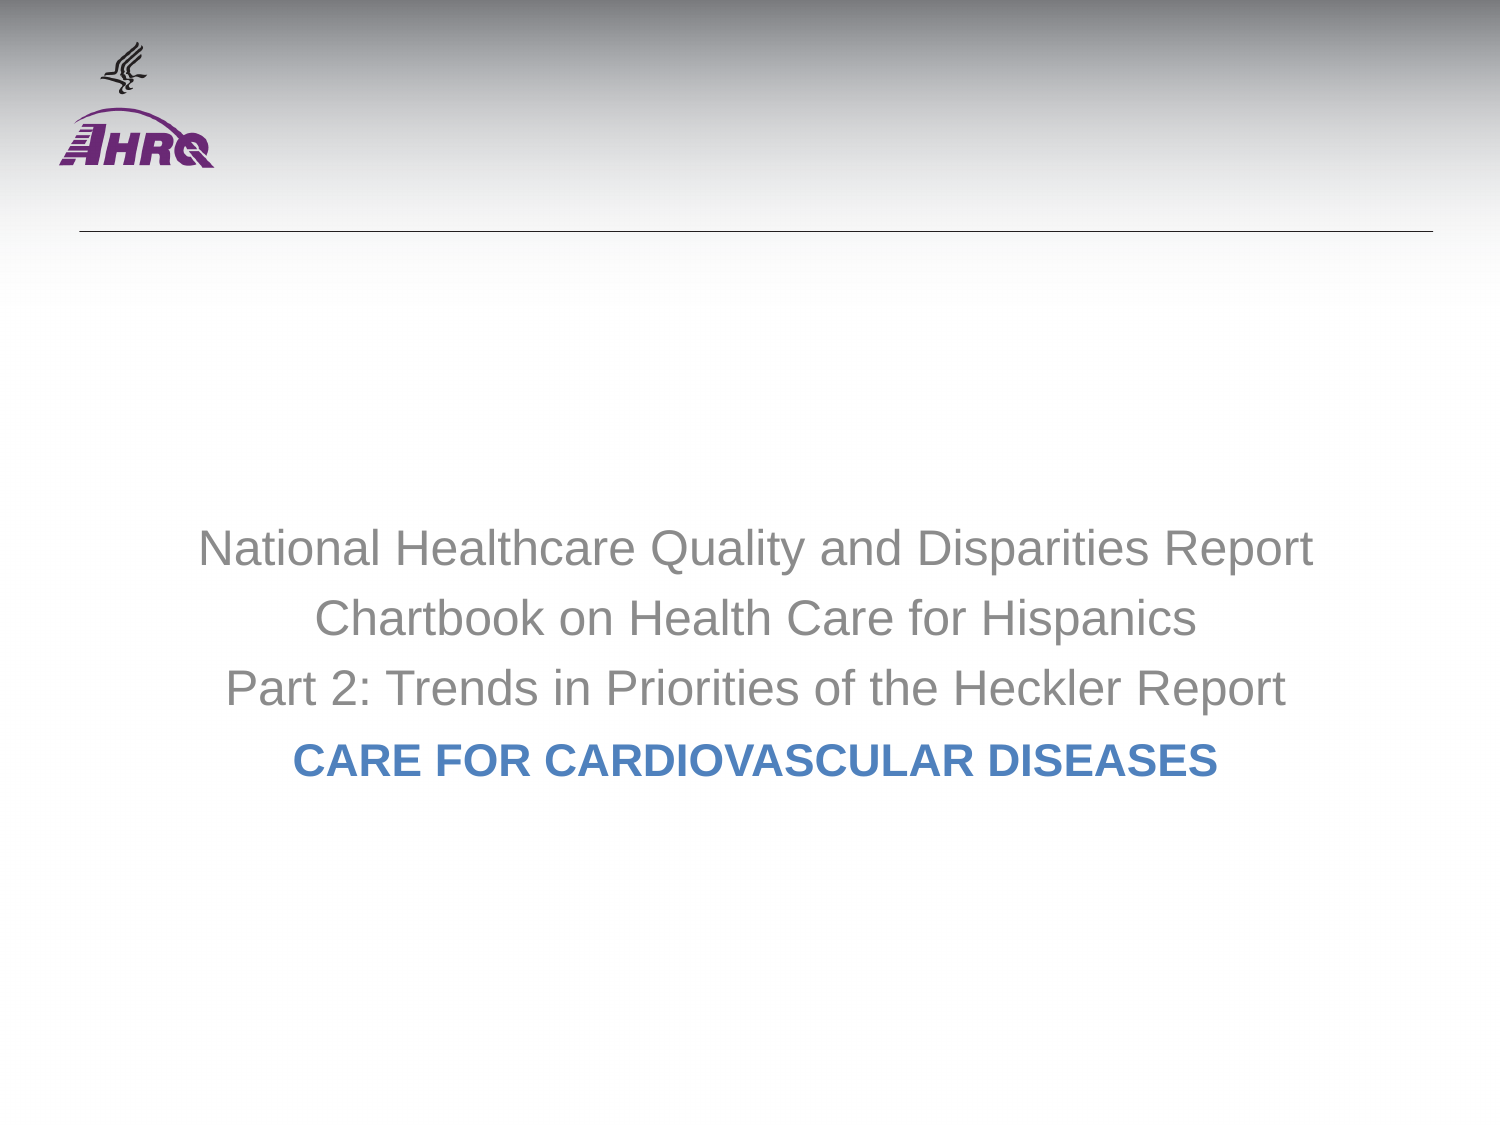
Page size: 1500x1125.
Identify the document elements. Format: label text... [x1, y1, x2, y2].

title care for Cardiovascular Diseases [118, 723, 1394, 947]
list National Healthcare Quality and Disparities Report Chartbook on Health Care for Hispanics Part 2: Trends in Priorities of the Heckler Report [118, 476, 1394, 723]
picture [0, 0, 1500, 1125]
